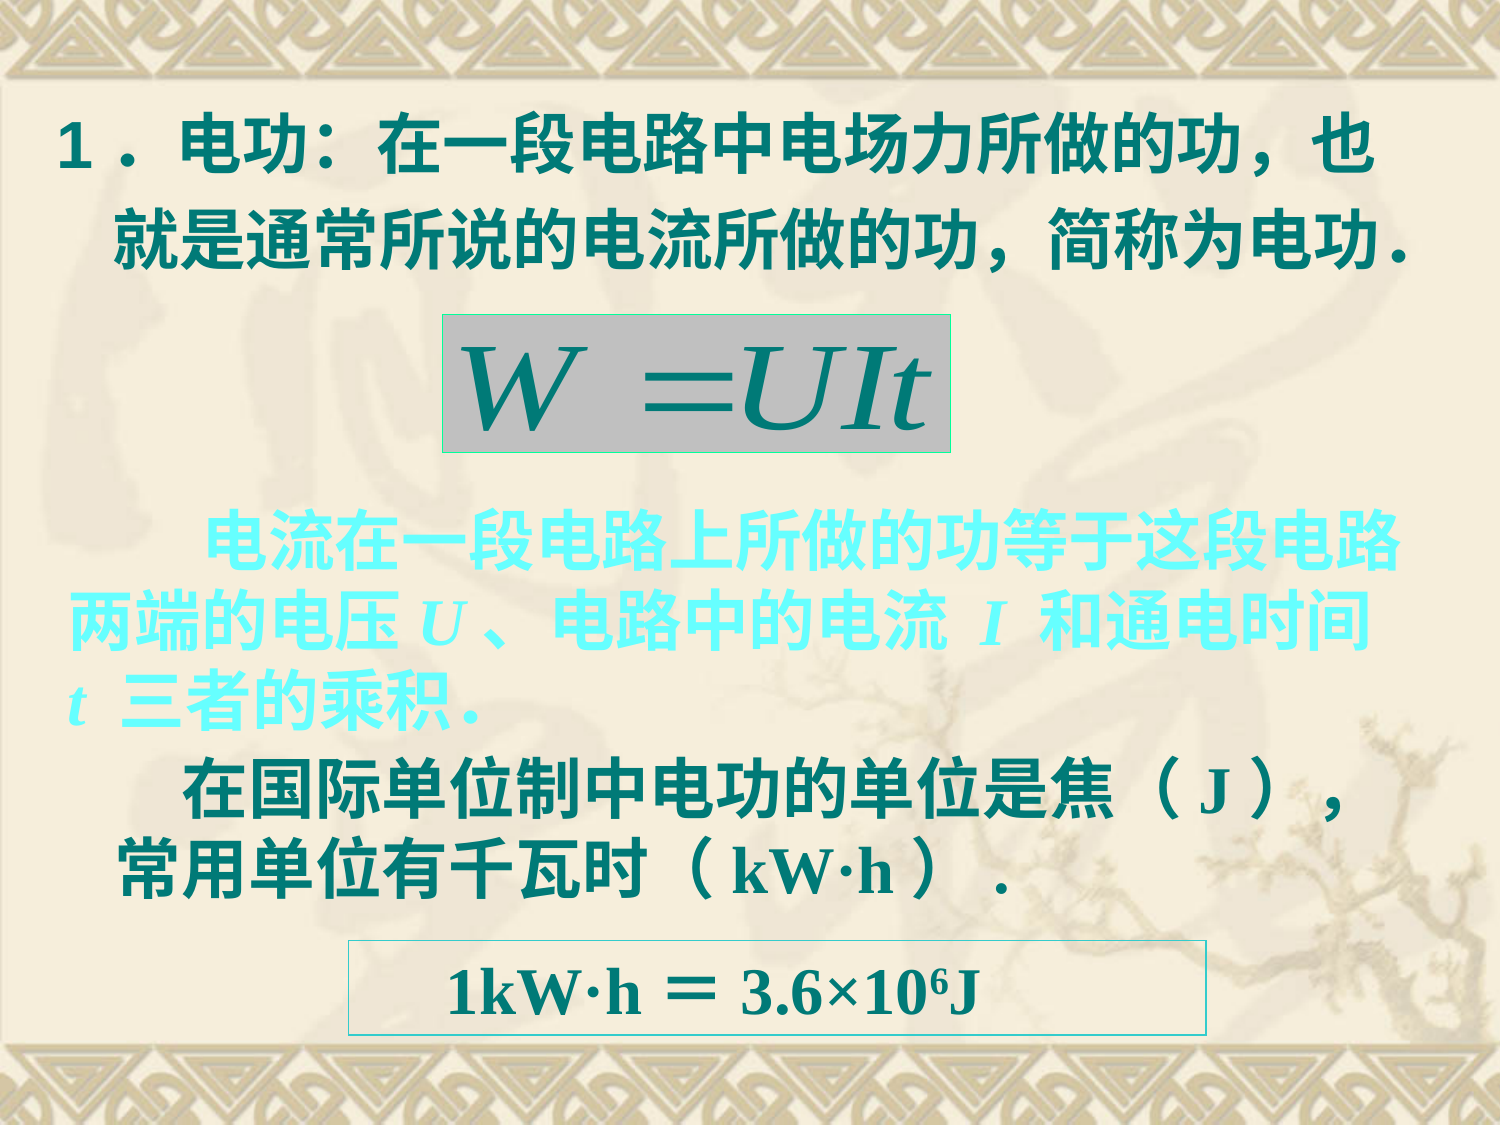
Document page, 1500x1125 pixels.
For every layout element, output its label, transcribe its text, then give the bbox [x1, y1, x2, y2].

picture [0, 0, 1500, 1125]
text_box 在国际单位制中电功的单位是焦（J），常用单位有千瓦时（kW·h）. [100, 739, 1401, 915]
text_box 电流在一段电路上所做的功等于这段电路两端的电压U、电路中的电流 I 和通电时间 t 三者的乘积． [53, 491, 1424, 747]
text_box [37, 50, 1463, 1075]
list 1．电功：在一段电路中电场力所做的功，也就是通常所说的电流所做的功，简称为电功． [40, 77, 1448, 279]
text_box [442, 314, 952, 454]
text_box 1kW·h＝3.6×106J [348, 940, 1207, 1036]
